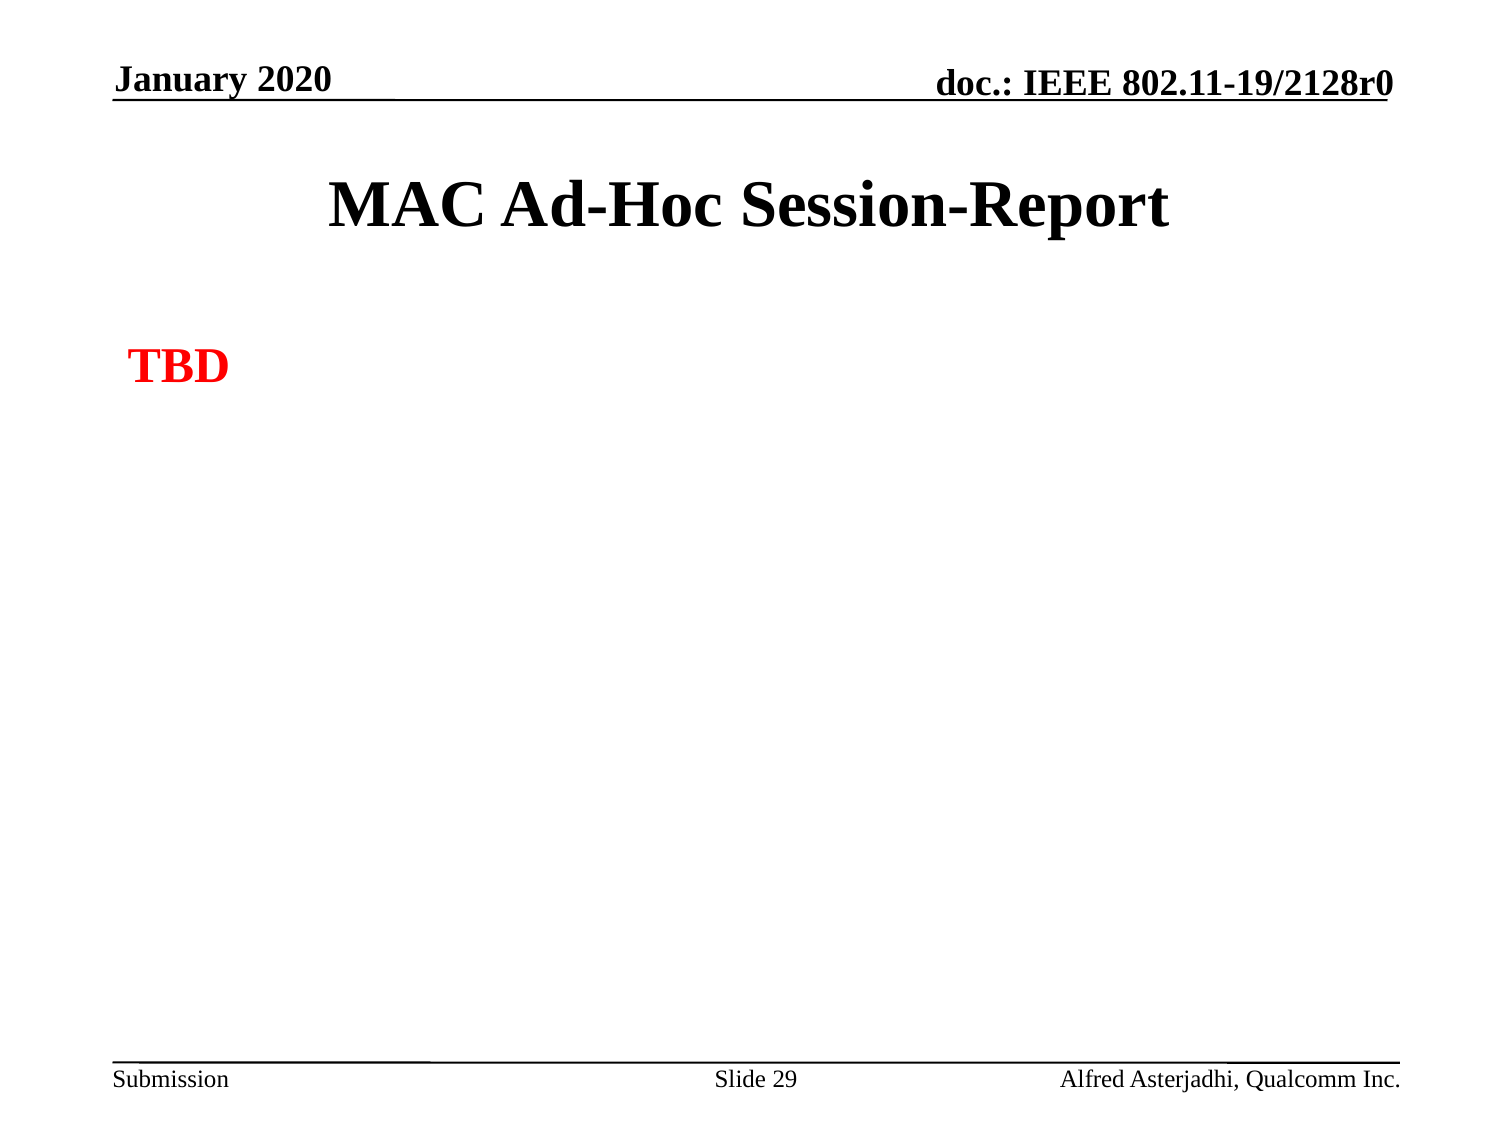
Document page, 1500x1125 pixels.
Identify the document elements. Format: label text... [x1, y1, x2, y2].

title MAC Ad-Hoc Session-Report [112, 112, 1388, 288]
list TBD [112, 324, 1388, 1000]
footer Alfred Asterjadhi, Qualcomm Inc. [878, 1061, 1402, 1093]
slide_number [114, 54, 493, 100]
slide_number Slide 29 [712, 1061, 800, 1123]
